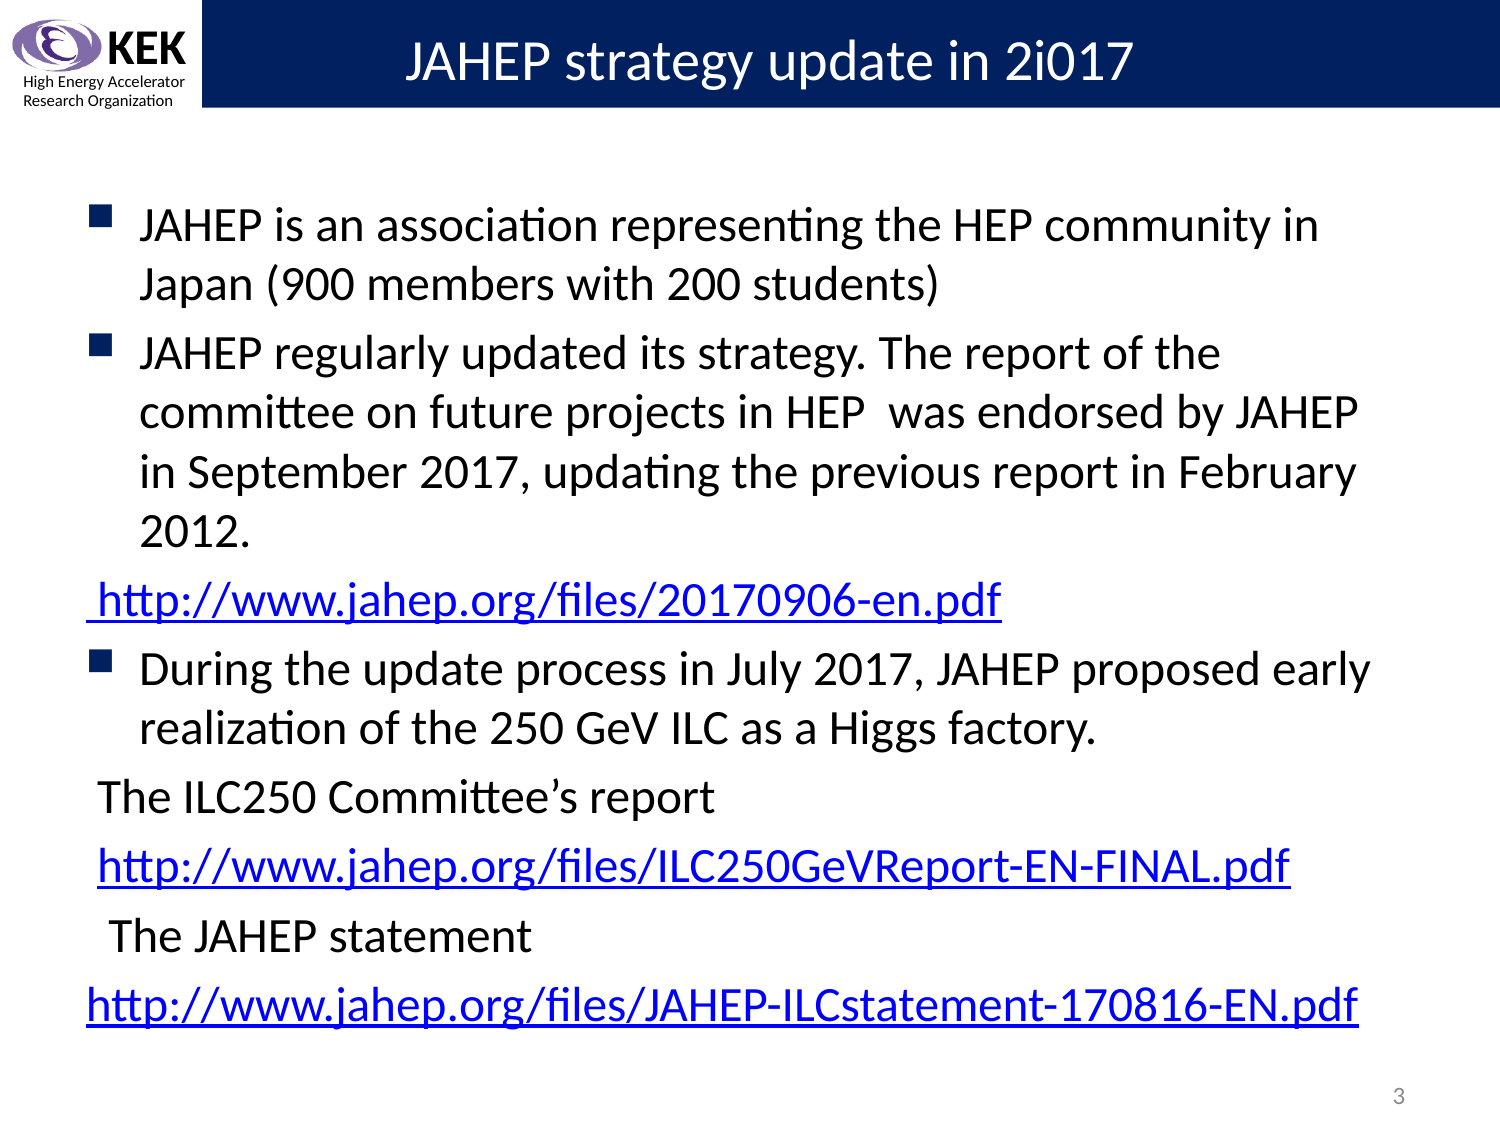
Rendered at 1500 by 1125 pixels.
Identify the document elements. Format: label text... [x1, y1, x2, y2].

slide_number 3 [1070, 1065, 1421, 1125]
title JAHEP strategy update in 2i017 [206, 13, 1335, 102]
list JAHEP is an association representing the HEP community in Japan (900 members with 200 students) JAHEP regularly updated its strategy. The report of the committee on future projects in HEP was endorsed by JAHEP in September 2017, updating the previous report in February 2012. http://www.jahep.org/files/20170906-en.pdf During the update process in July 2017, JAHEP proposed early realization of the 250 GeV ILC as a Higgs factory. The ILC250 Committee’s report http://www.jahep.org/files/ILC250GeVReport-EN-FINAL.pdf The JAHEP statement http://www.jahep.org/files/JAHEP-ILCstatement-170816-EN.pdf [70, 184, 1421, 1053]
picture [8, 14, 105, 76]
